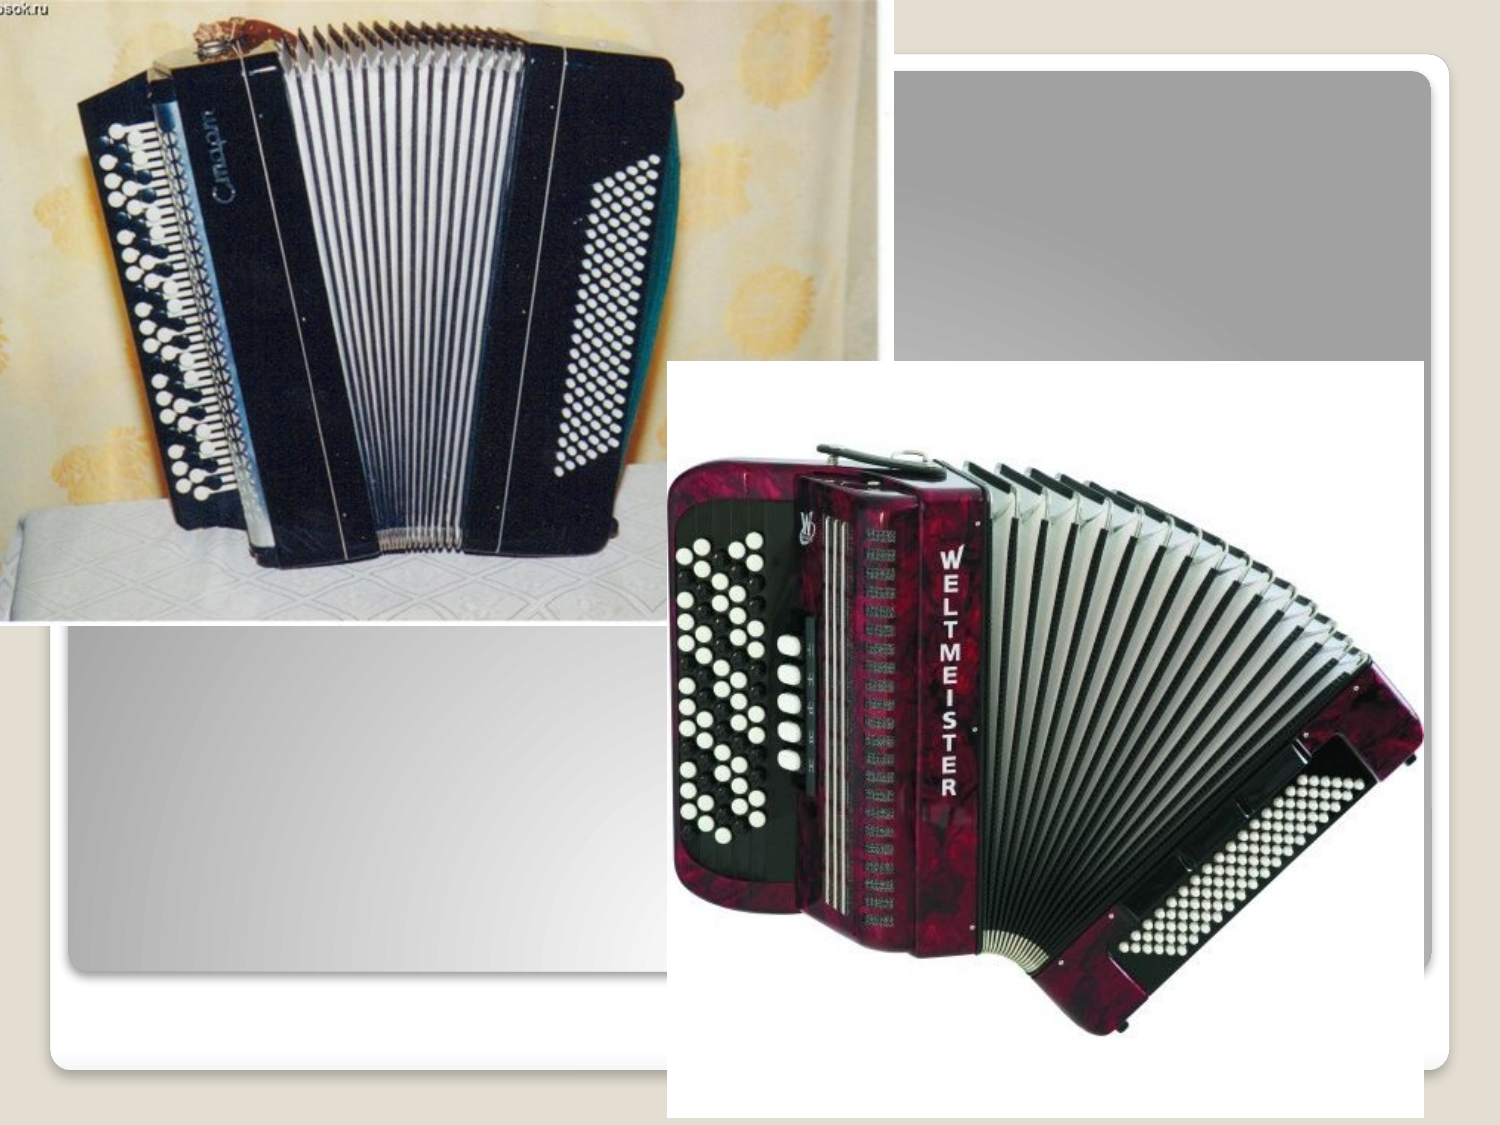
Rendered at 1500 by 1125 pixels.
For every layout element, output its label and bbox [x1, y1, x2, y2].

picture [0, 0, 895, 627]
list [667, 361, 1424, 1118]
